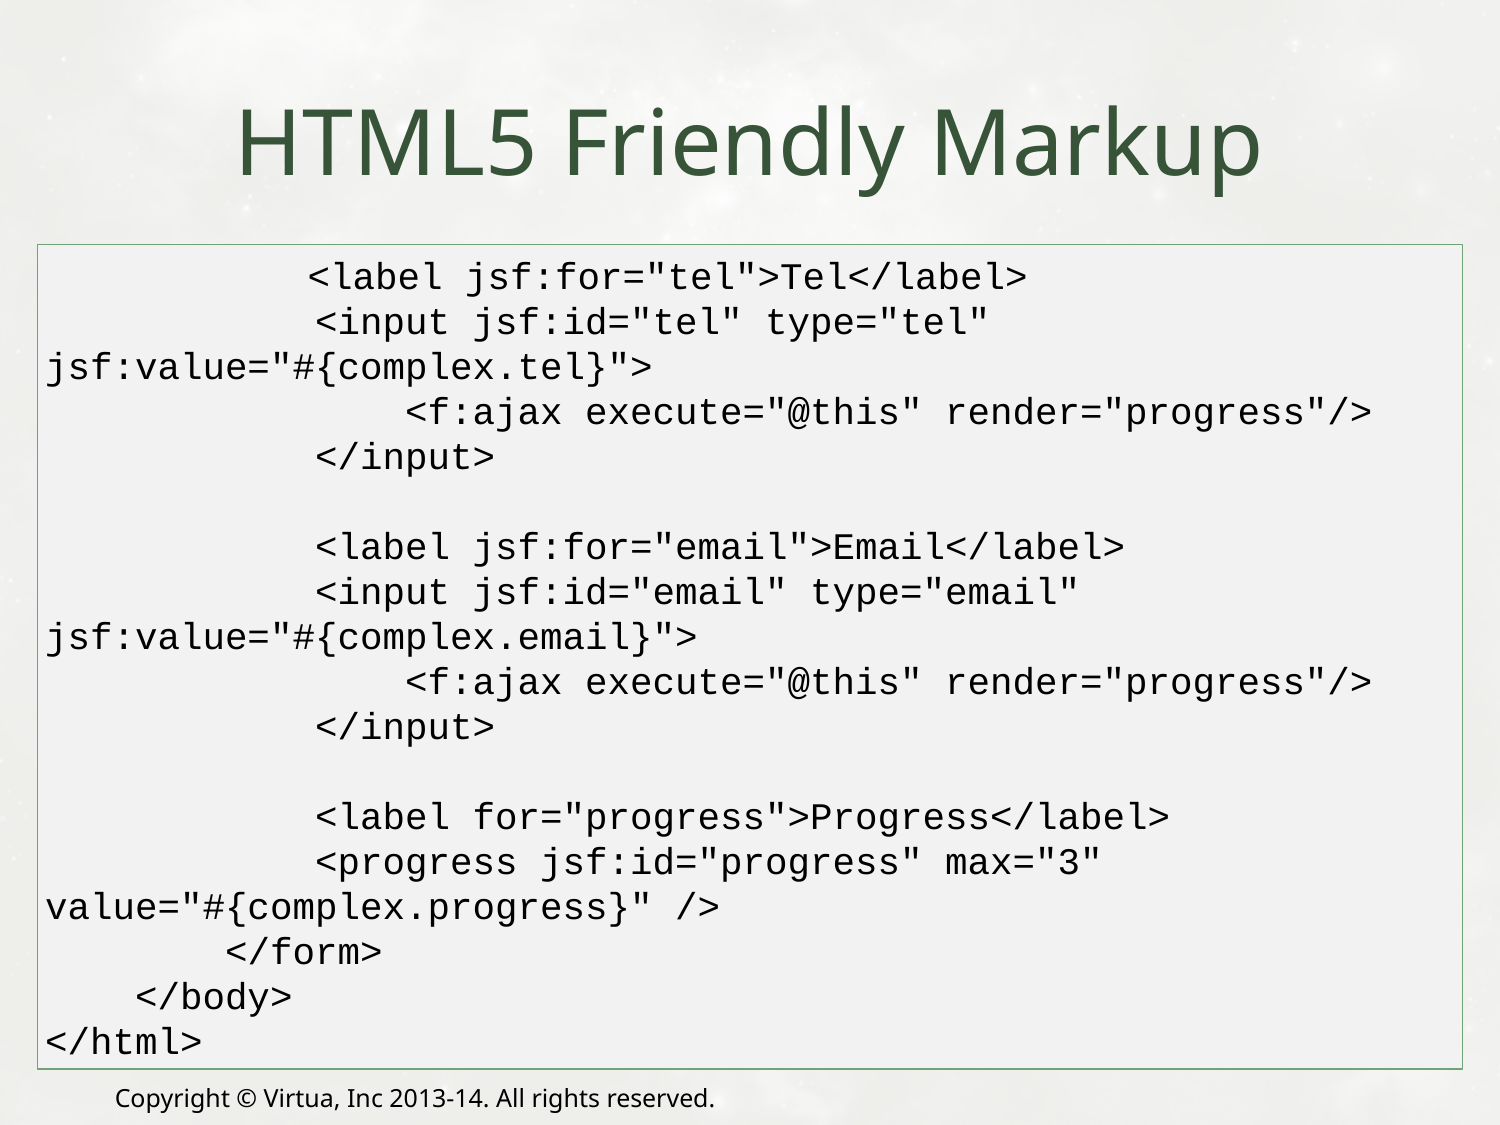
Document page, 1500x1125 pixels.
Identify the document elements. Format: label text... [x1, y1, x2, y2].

footer Copyright © Virtua, Inc 2013-14. All rights reserved. [99, 1074, 1425, 1100]
text_box <label jsf:for="tel">Tel</label> <input jsf:id="tel" type="tel" jsf:value="#{complex.tel}"> <f:ajax execute="@this" render="progress"/> </input> <label jsf:for="email">Email</label> <input jsf:id="email" type="email" jsf:value="#{complex.email}"> <f:ajax execute="@this" render="progress"/> </input> <label for="progress">Progress</label> <progress jsf:id="progress" max="3" value="#{complex.progress}" /> </form> </body> </html> [37, 244, 1463, 1070]
title HTML5 Friendly Markup [75, 45, 1425, 233]
